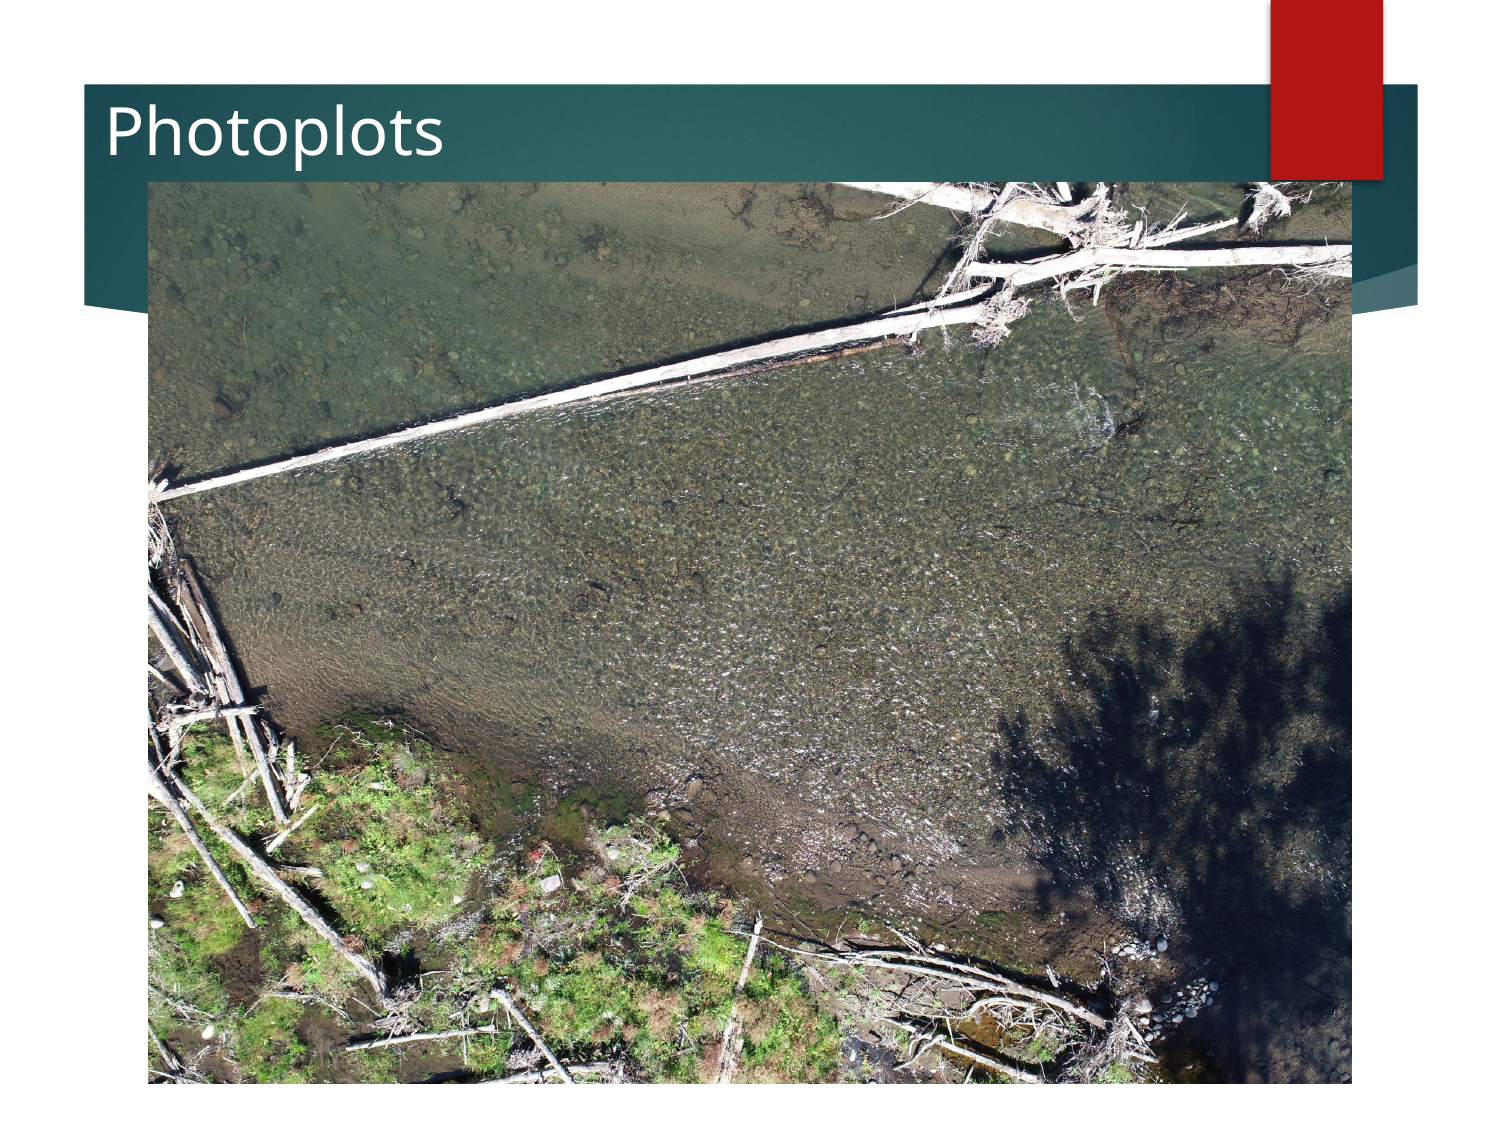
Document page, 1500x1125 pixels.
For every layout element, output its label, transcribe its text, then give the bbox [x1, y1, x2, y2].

picture [148, 181, 1352, 1084]
title Photoplots [89, 35, 1440, 223]
